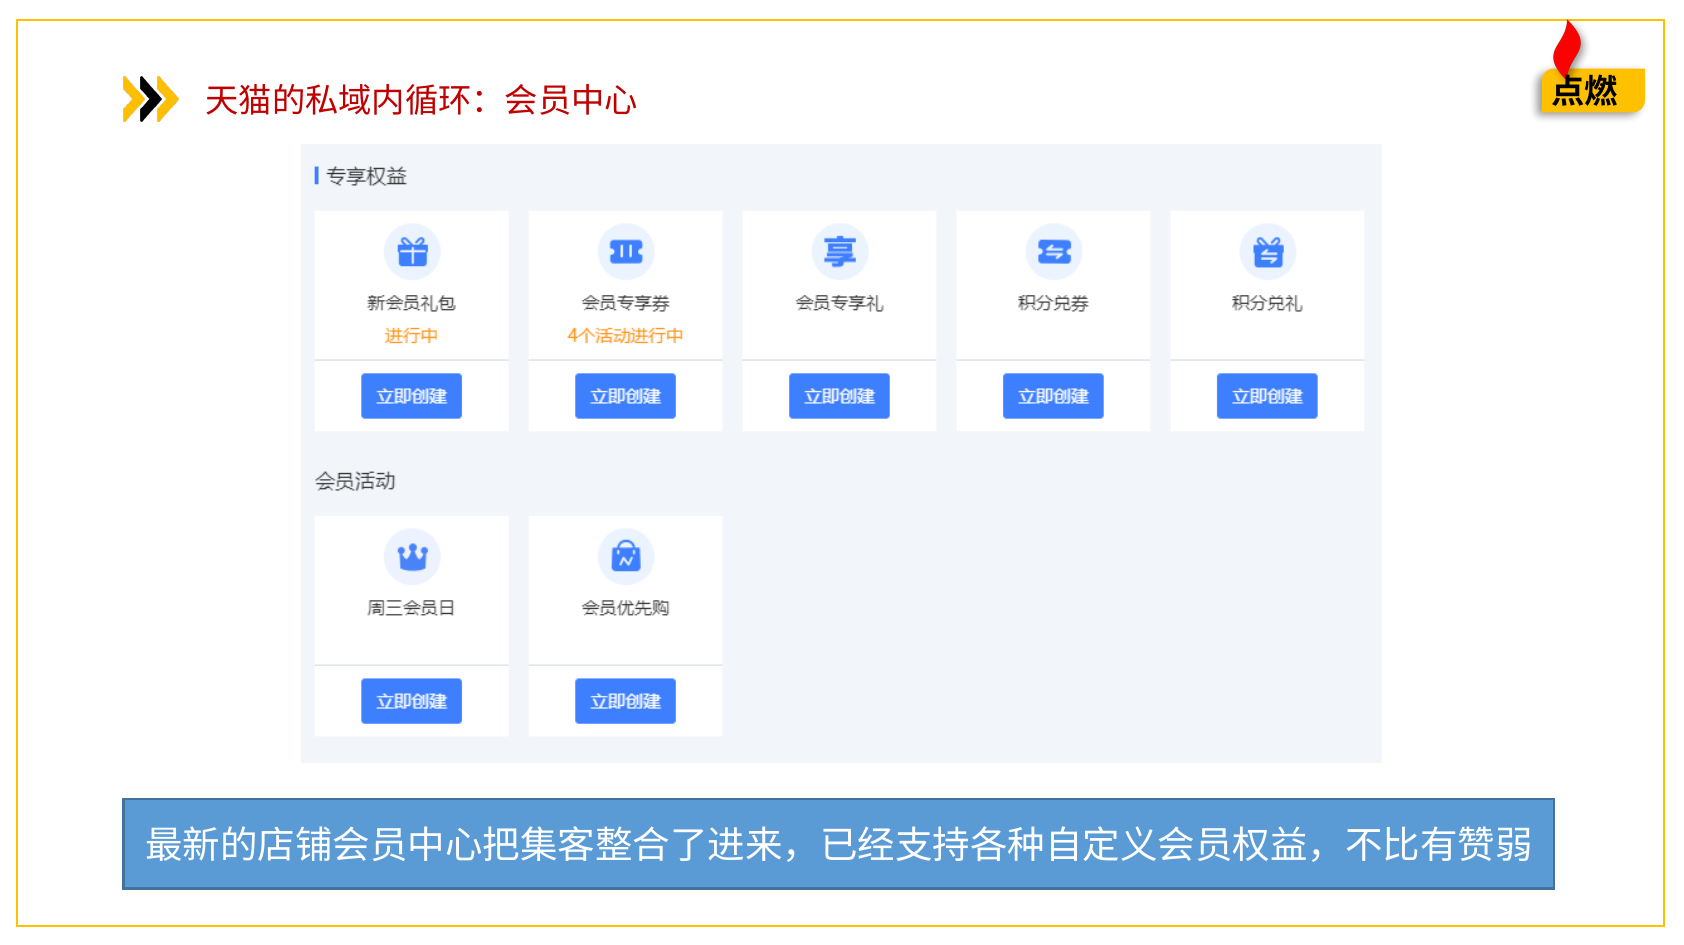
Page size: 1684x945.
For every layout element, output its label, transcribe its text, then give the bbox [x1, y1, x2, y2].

text_box 天猫的私域内循环：会员中心 [190, 71, 1227, 127]
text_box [123, 76, 180, 122]
picture [301, 144, 1382, 763]
text_box 最新的店铺会员中心把集客整合了进来，已经支持各种自定义会员权益，不比有赞弱 [122, 798, 1555, 890]
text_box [1536, 19, 1645, 118]
text_box [16, 19, 1665, 927]
